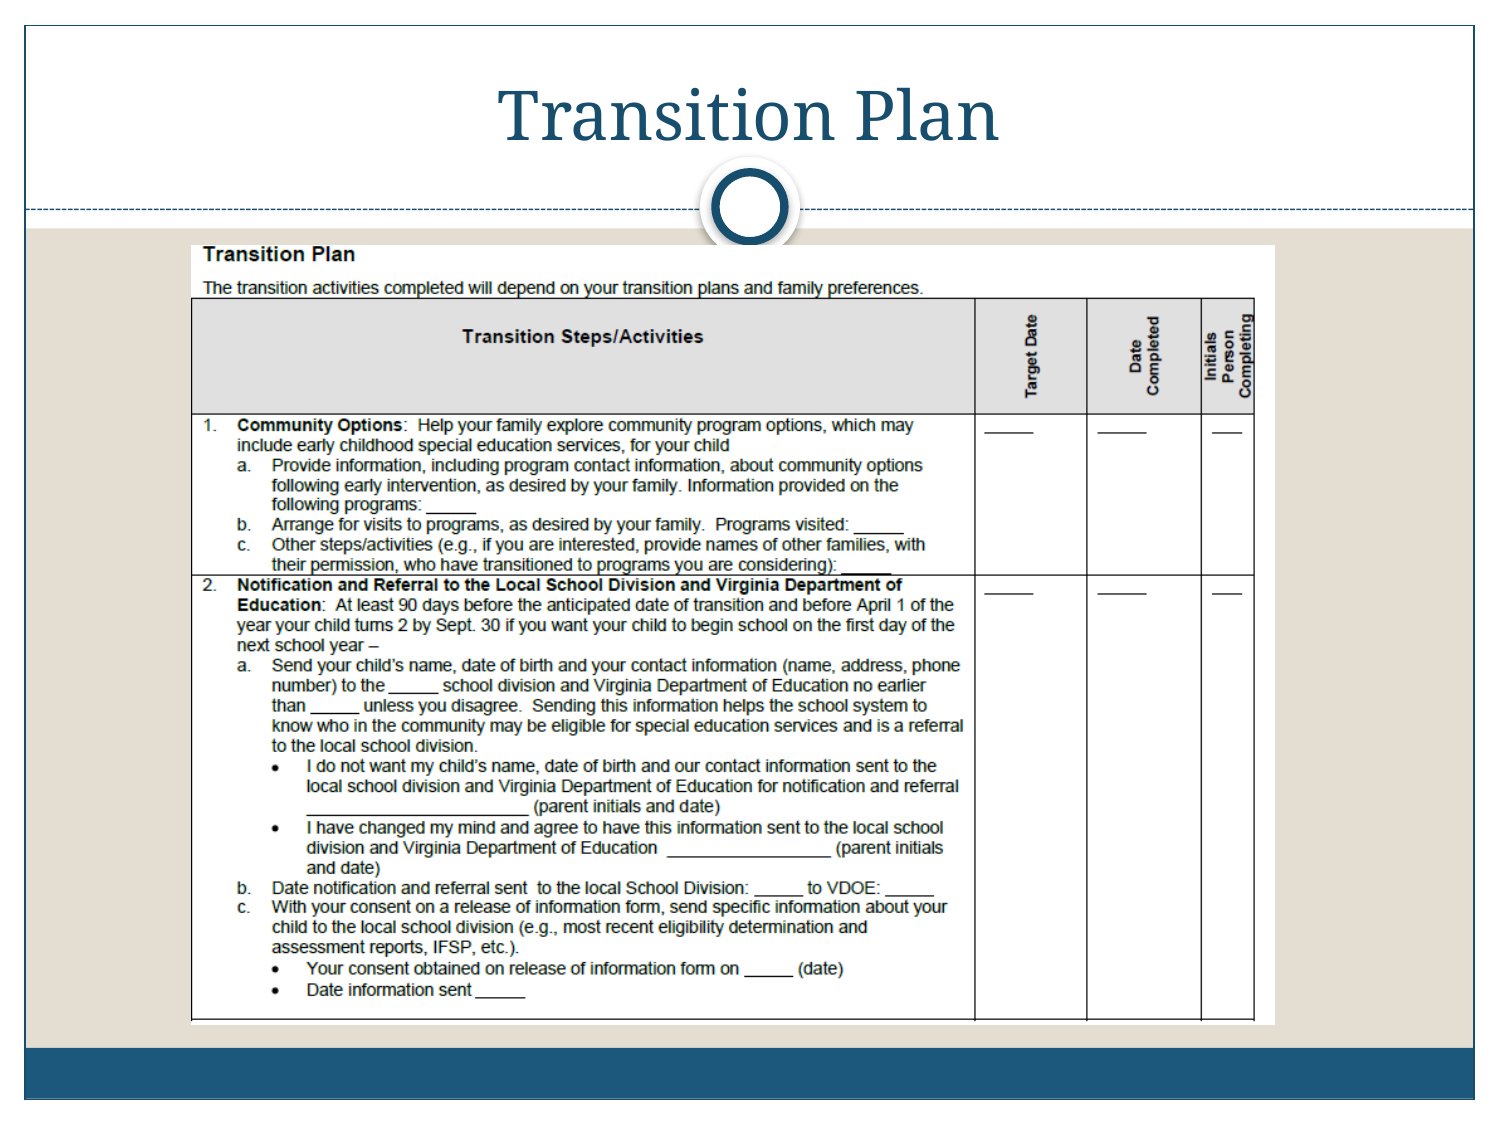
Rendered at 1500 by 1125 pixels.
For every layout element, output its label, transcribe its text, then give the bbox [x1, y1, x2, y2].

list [191, 245, 1276, 1026]
title Transition Plan [49, 37, 1450, 162]
